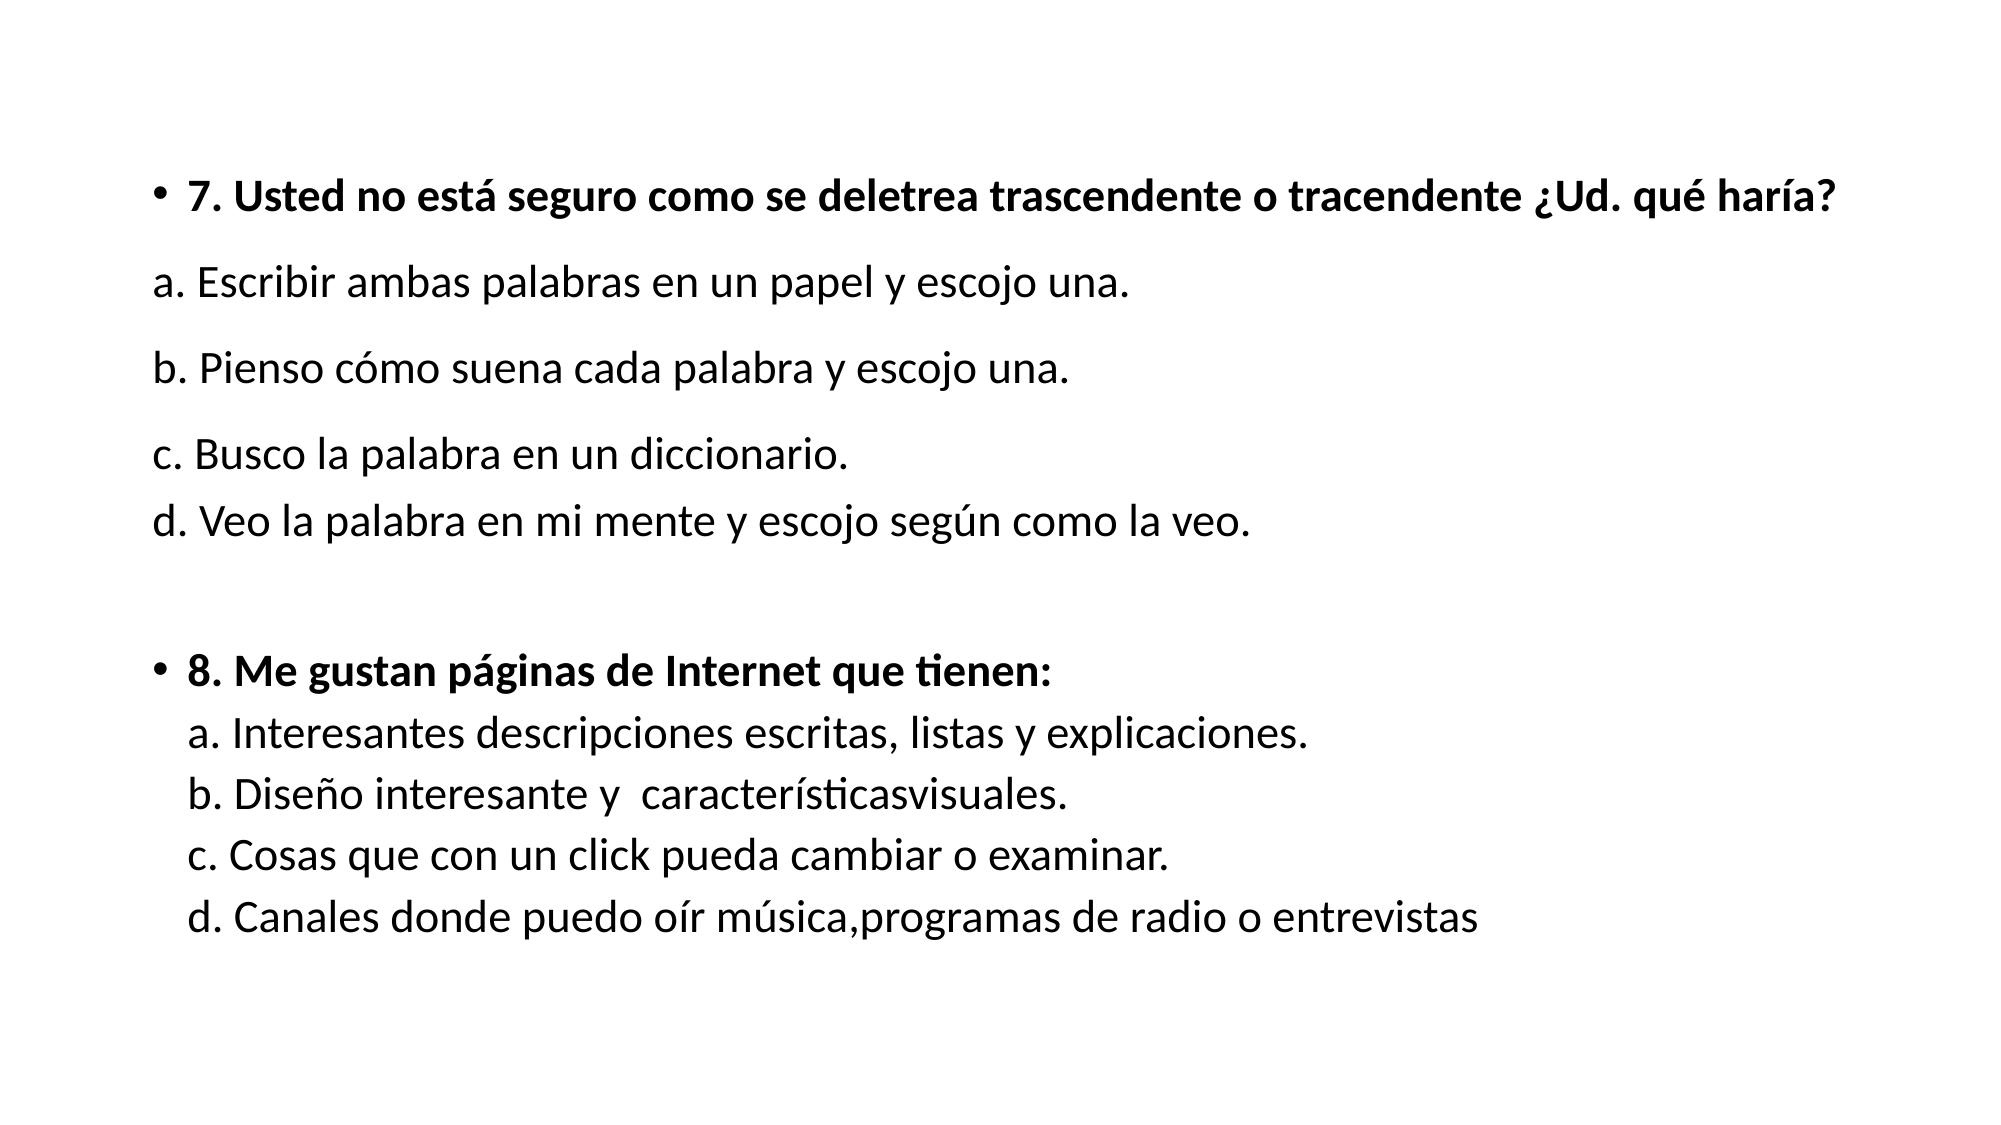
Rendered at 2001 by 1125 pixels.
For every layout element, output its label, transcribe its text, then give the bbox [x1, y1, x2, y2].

list 7. Usted no está seguro como se deletrea trascendente o tracendente ¿Ud. qué haría? a. Escribir ambas palabras en un papel y escojo una. b. Pienso cómo suena cada palabra y escojo una. c. Busco la palabra en un diccionario. d. Veo la palabra en mi mente y escojo según como la veo. 8. Me gustan páginas de Internet que tienen: a. Interesantes descripciones escritas, listas y explicaciones. b. Diseño interesante y característicasvisuales. c. Cosas que con un click pueda cambiar o examinar. d. Canales donde puedo oír música,programas de radio o entrevistas [137, 146, 1863, 1014]
